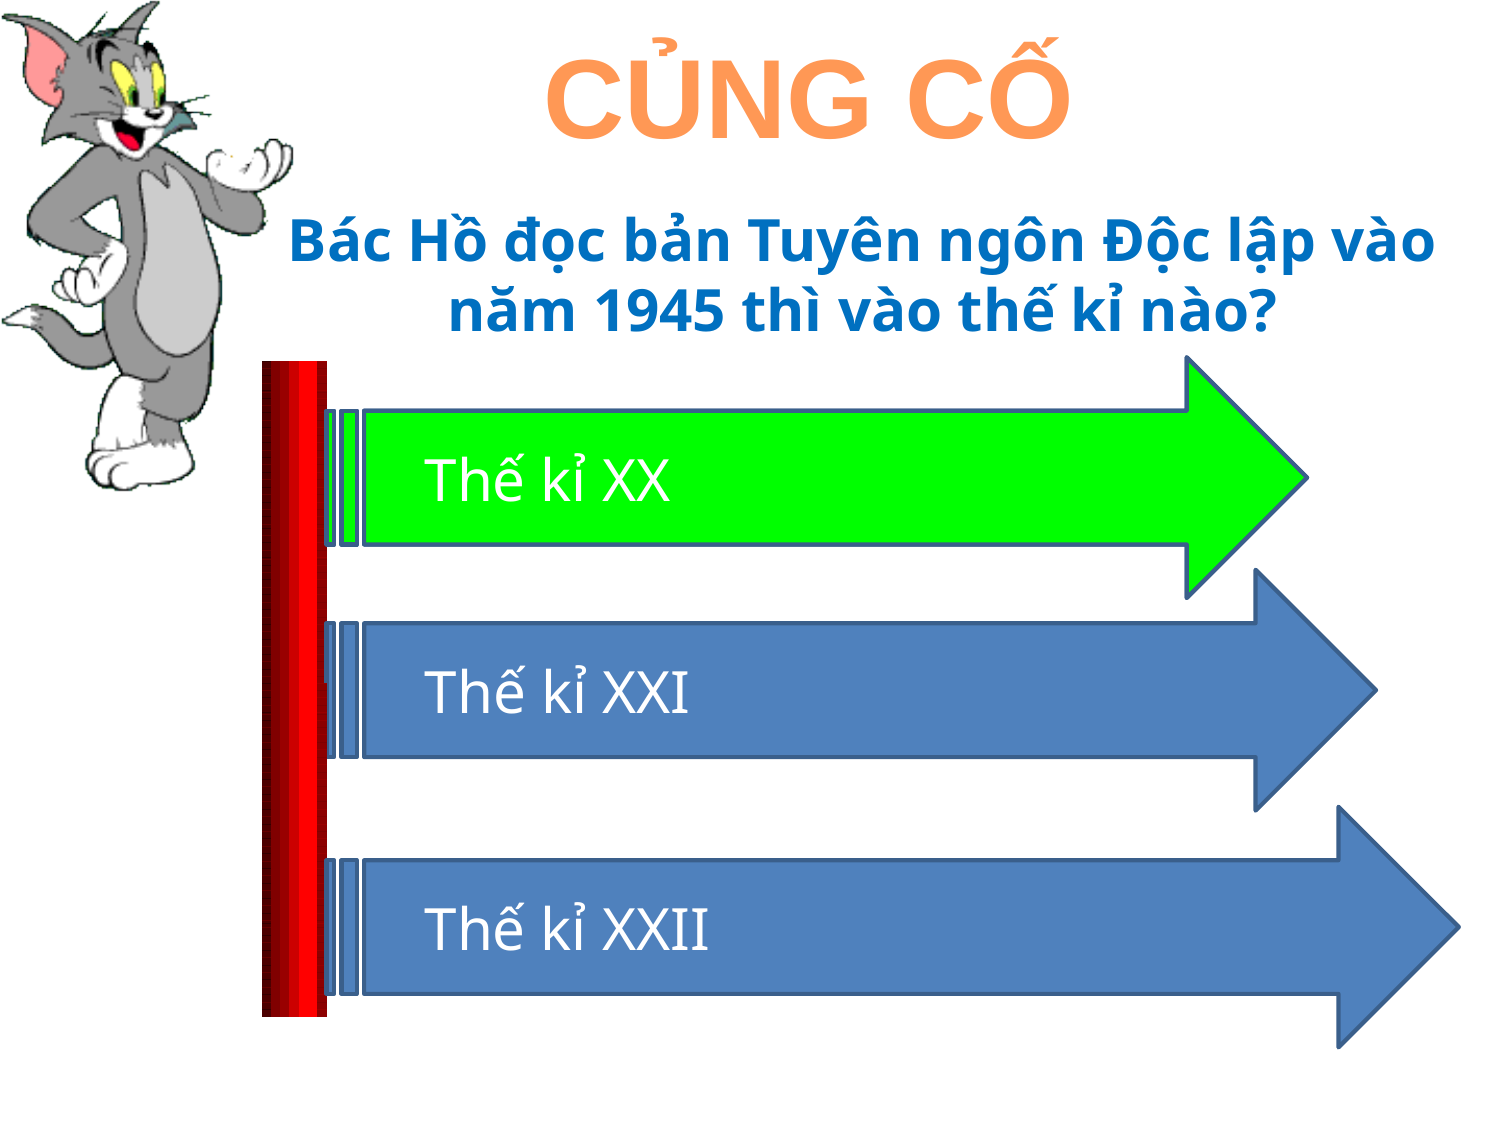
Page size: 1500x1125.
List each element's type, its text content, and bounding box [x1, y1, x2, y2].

picture [0, 0, 327, 1017]
text_box CỦNG CỐ [528, 19, 1090, 169]
text_box Thế kỉ XXI [331, 621, 336, 759]
text_box Thế kỉ XXII [362, 804, 1461, 1050]
text_box Bác Hồ đọc bản Tuyên ngôn Độc lập vào năm 1945 thì vào thế kỉ nào? [302, 183, 1461, 364]
text_box Thế kỉ XXI [339, 621, 359, 759]
text_box Thế kỉ XXII [339, 858, 359, 996]
text_box Thế kỉ XX [339, 409, 359, 547]
text_box Thế kỉ XX [362, 355, 1310, 600]
text_box Thế kỉ XXII [330, 858, 336, 996]
text_box Thế kỉ XXI [362, 567, 1379, 813]
text_box Thế kỉ XX [330, 409, 336, 547]
